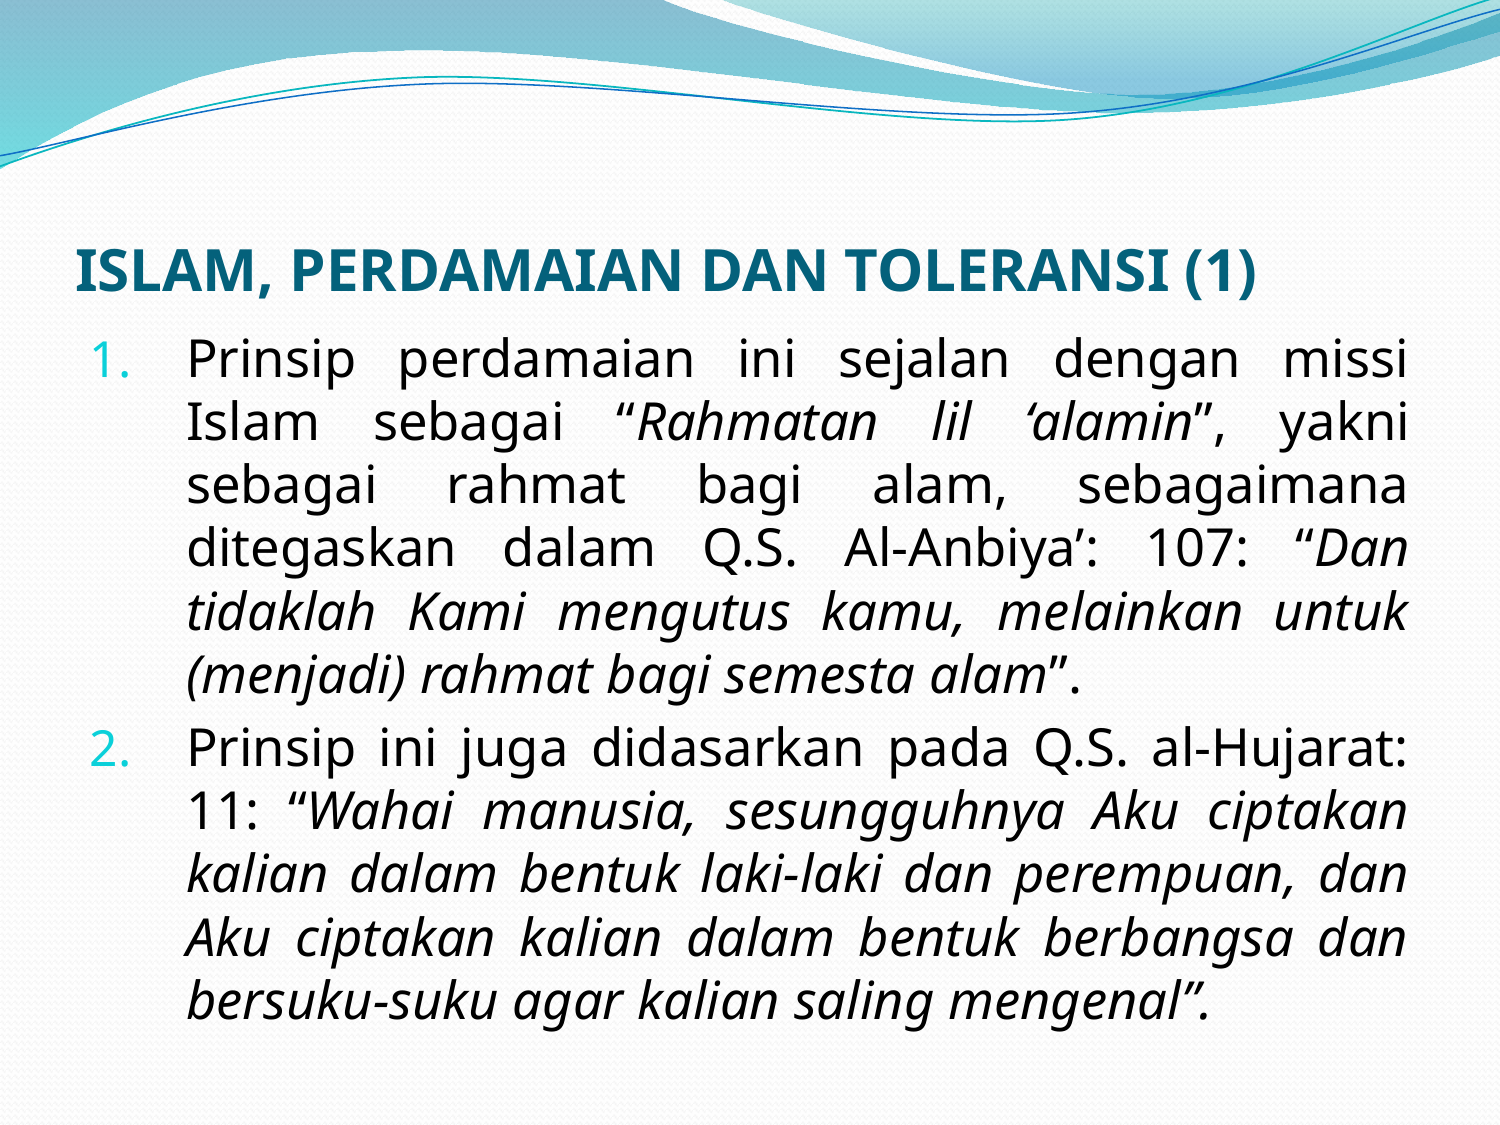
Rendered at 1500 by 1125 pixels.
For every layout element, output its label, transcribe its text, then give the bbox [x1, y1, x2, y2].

title ISLAM, PERDAMAIAN DAN TOLERANSI (1) [75, 115, 1425, 303]
list Prinsip perdamaian ini sejalan dengan missi Islam sebagai “Rahmatan lil ‘alamin”, yakni sebagai rahmat bagi alam, sebagaimana ditegaskan dalam Q.S. Al-Anbiya’: 107: “Dan tidaklah Kami mengutus kamu, melainkan untuk (menjadi) rahmat bagi semesta alam”. Prinsip ini juga didasarkan pada Q.S. al-Hujarat: 11: “Wahai manusia, sesungguhnya Aku ciptakan kalian dalam bentuk laki-laki dan perempuan, dan Aku ciptakan kalian dalam bentuk berbangsa dan bersuku-suku agar kalian saling mengenal”. [75, 317, 1425, 1038]
